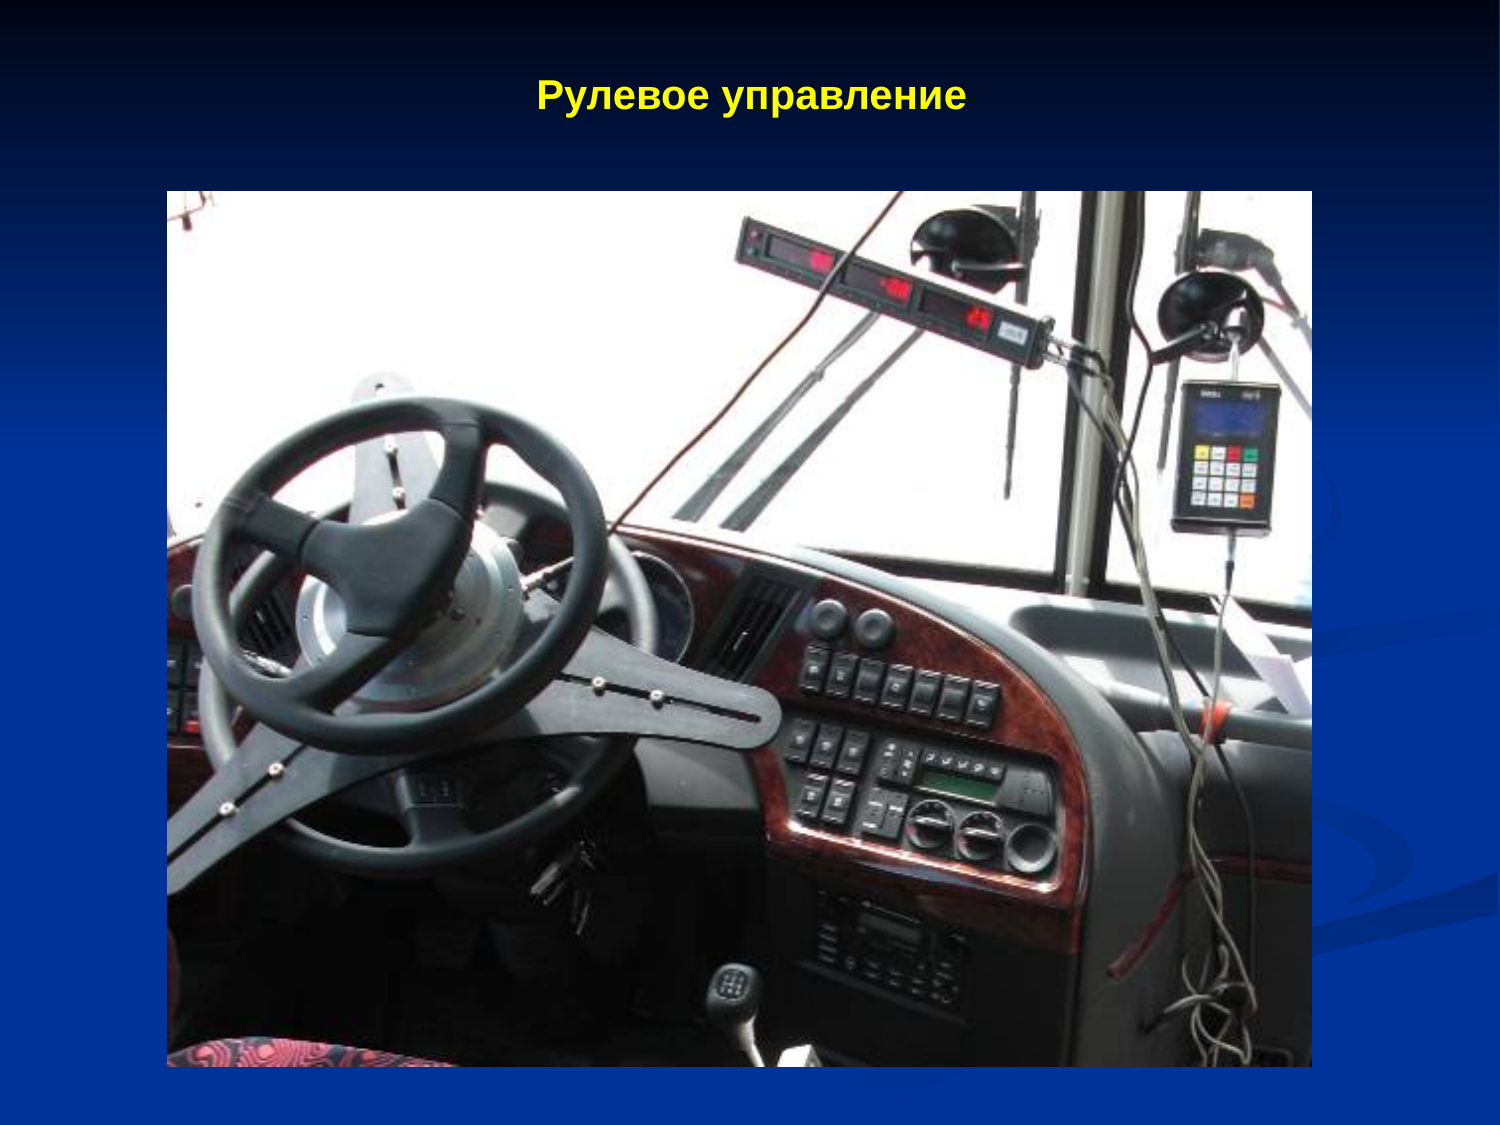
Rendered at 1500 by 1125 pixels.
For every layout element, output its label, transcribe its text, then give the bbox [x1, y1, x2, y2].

picture [167, 191, 1313, 1067]
text_box Рулевое управление [252, 60, 1263, 126]
